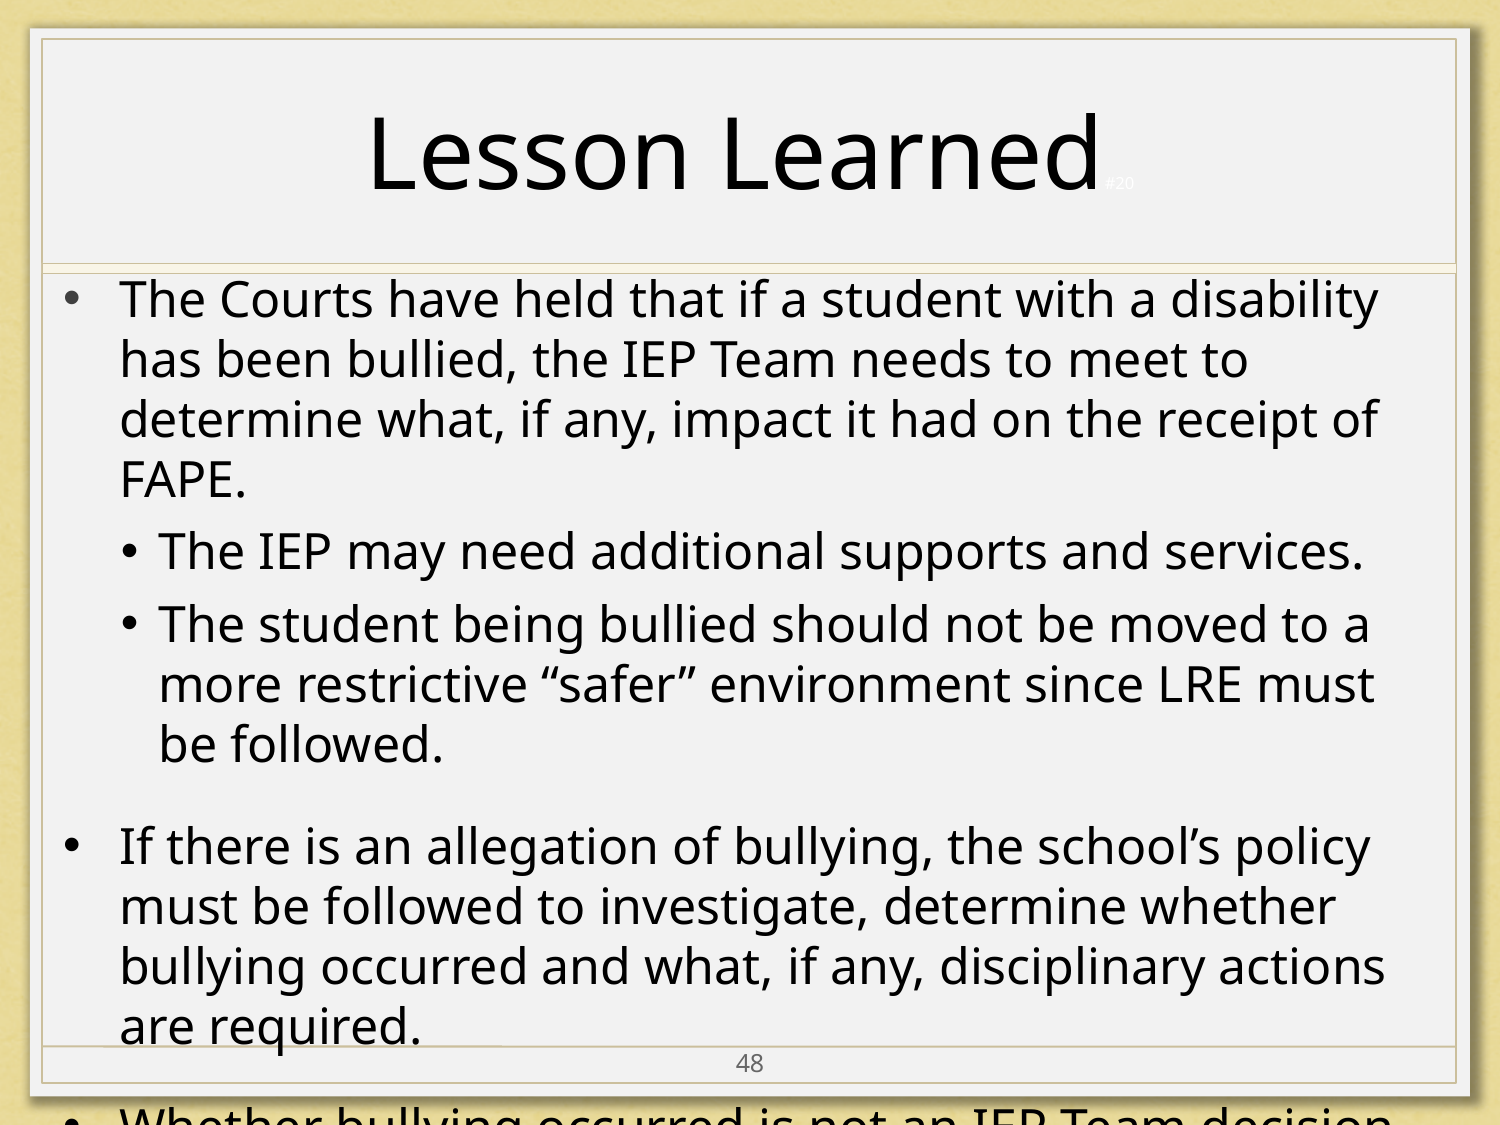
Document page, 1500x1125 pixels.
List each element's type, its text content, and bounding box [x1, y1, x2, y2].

list The Courts have held that if a student with a disability has been bullied, the IEP Team needs to meet to determine what, if any, impact it had on the receipt of FAPE. The IEP may need additional supports and services. The student being bullied should not be moved to a more restrictive “safer” environment since LRE must be followed. If there is an allegation of bullying, the school’s policy must be followed to investigate, determine whether bullying occurred and what, if any, disciplinary actions are required. Whether bullying occurred is not an IEP Team decision. [48, 259, 1452, 1040]
title Lesson Learned#20 [147, 40, 1353, 259]
slide_number 48 [687, 1042, 813, 1088]
